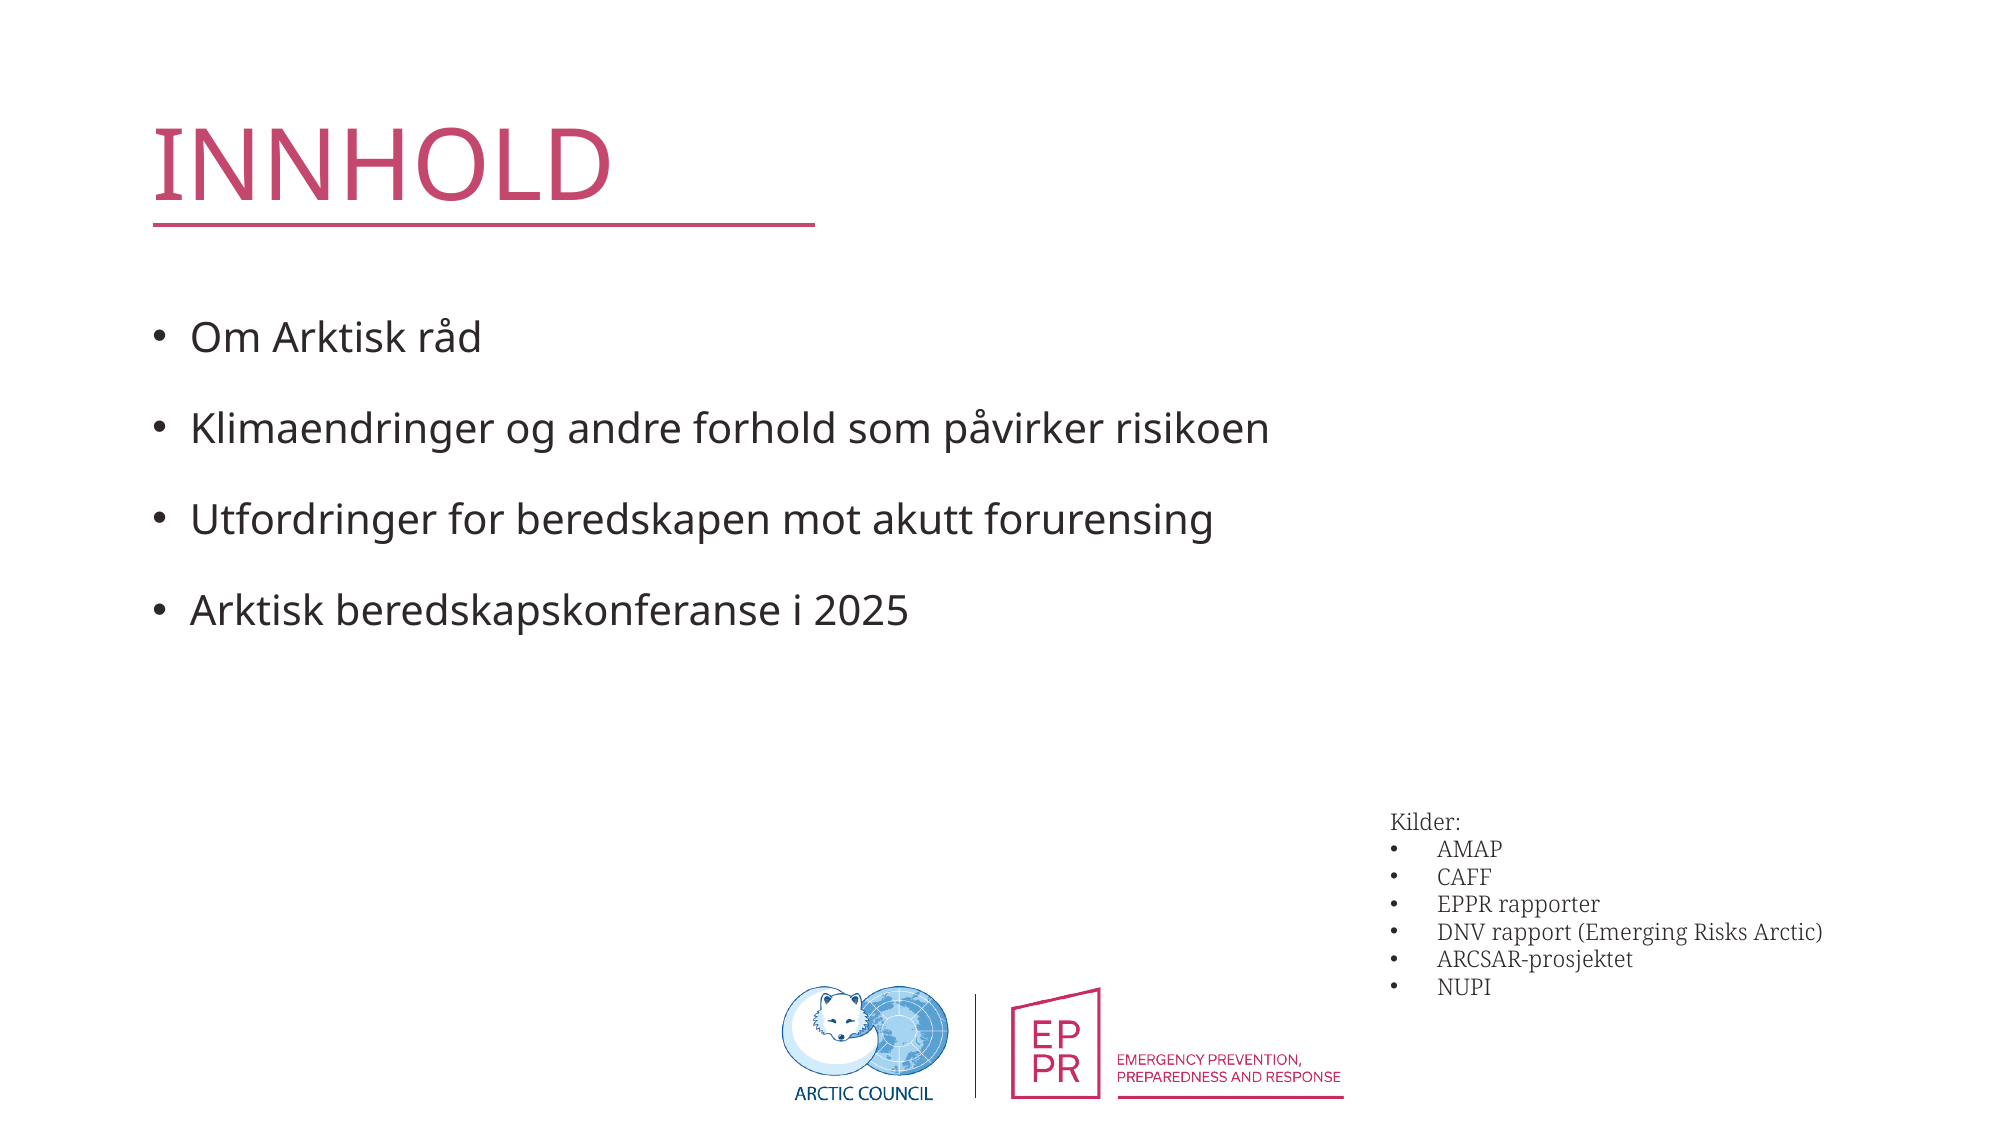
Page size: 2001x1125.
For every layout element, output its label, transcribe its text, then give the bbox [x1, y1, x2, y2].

title INNHOLD [137, 59, 1863, 278]
picture [1011, 1014, 1344, 1099]
text_box Kilder: AMAP CAFF EPPR rapporter DNV rapport (Emerging Risks Arctic) ARCSAR-prosjektet NUPI [1375, 800, 1969, 1007]
list Om Arktisk råd Klimaendringer og andre forhold som påvirker risikoen Utfordringer for beredskapen mot akutt forurensing Arktisk beredskapskonferanse i 2025 [137, 299, 1863, 1014]
picture [769, 1014, 958, 1119]
